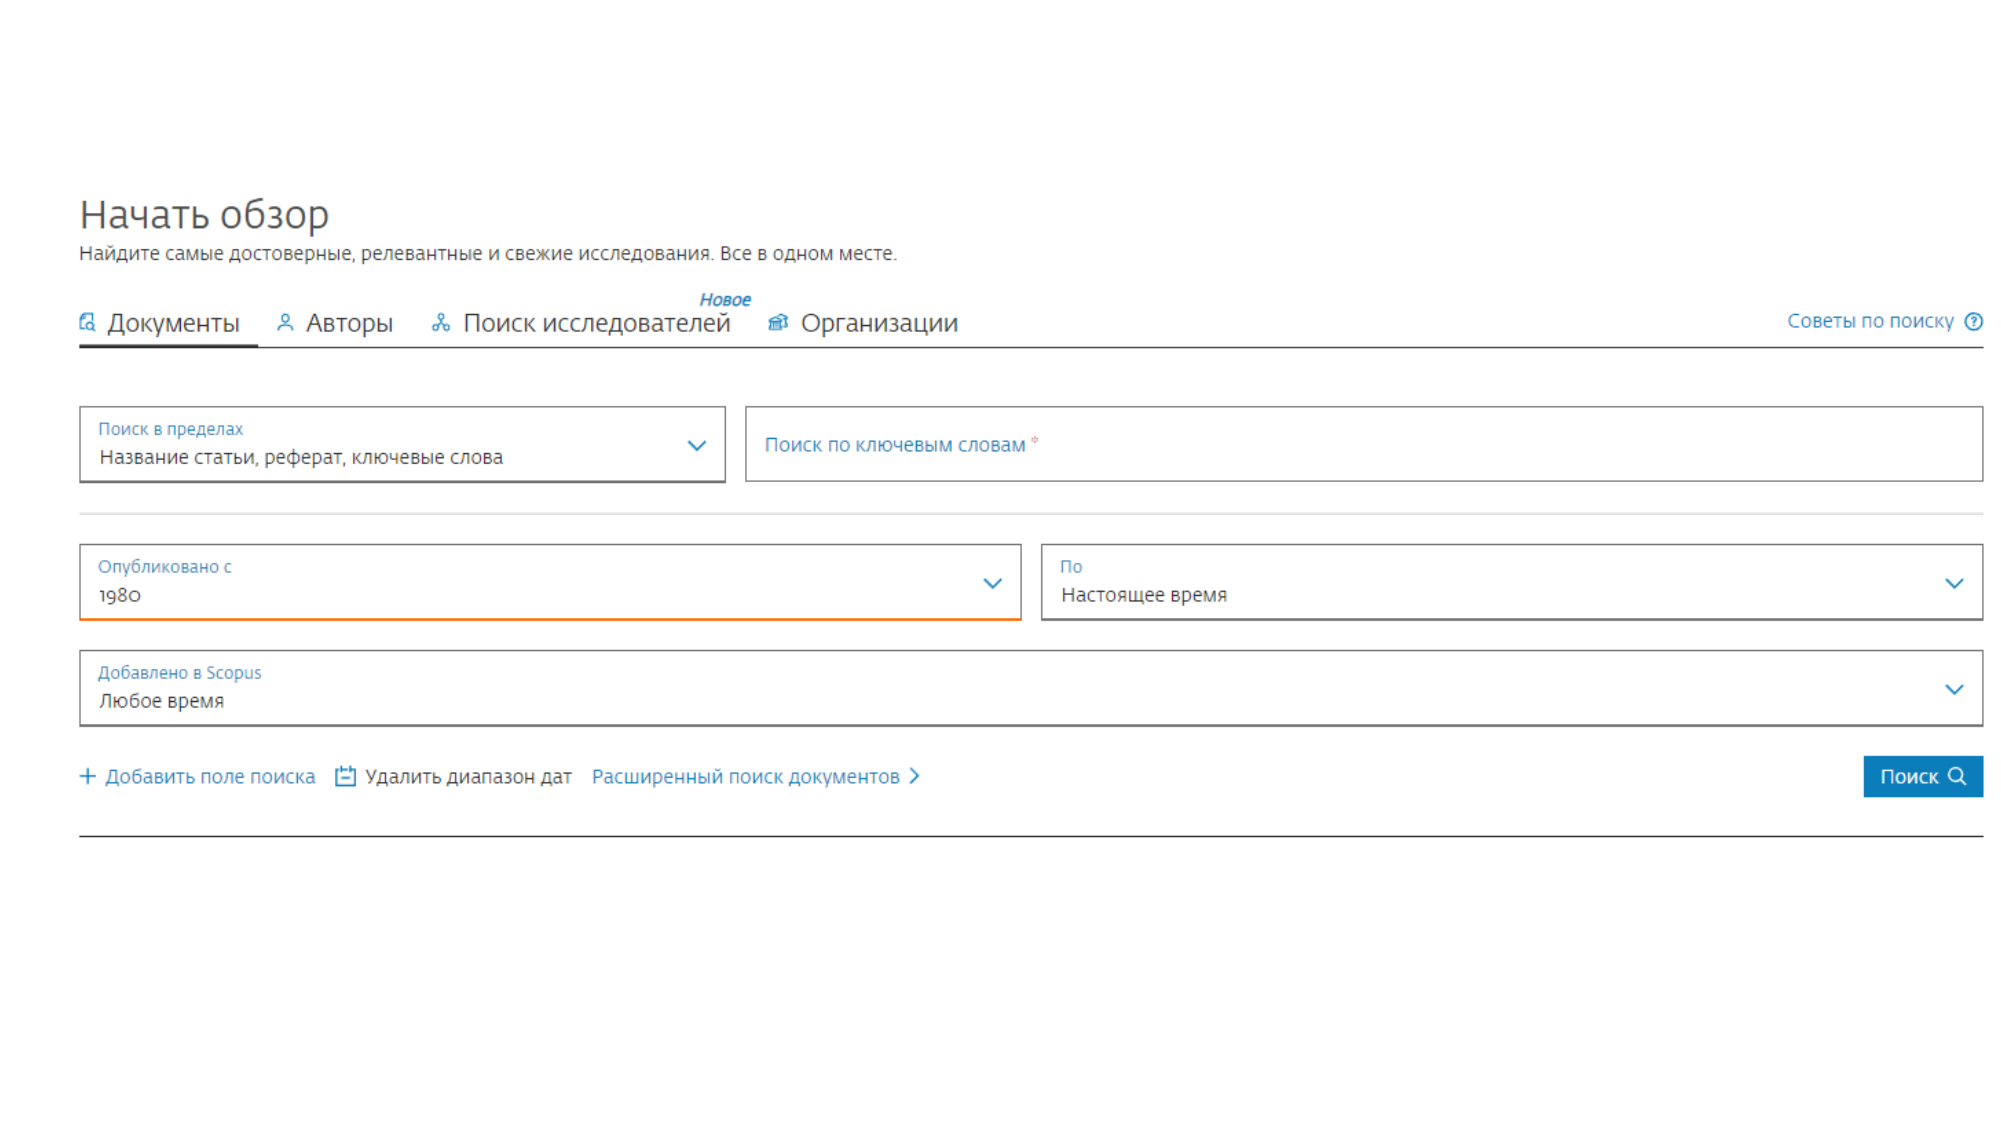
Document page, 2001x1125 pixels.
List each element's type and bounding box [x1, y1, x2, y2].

picture [74, 179, 1993, 847]
